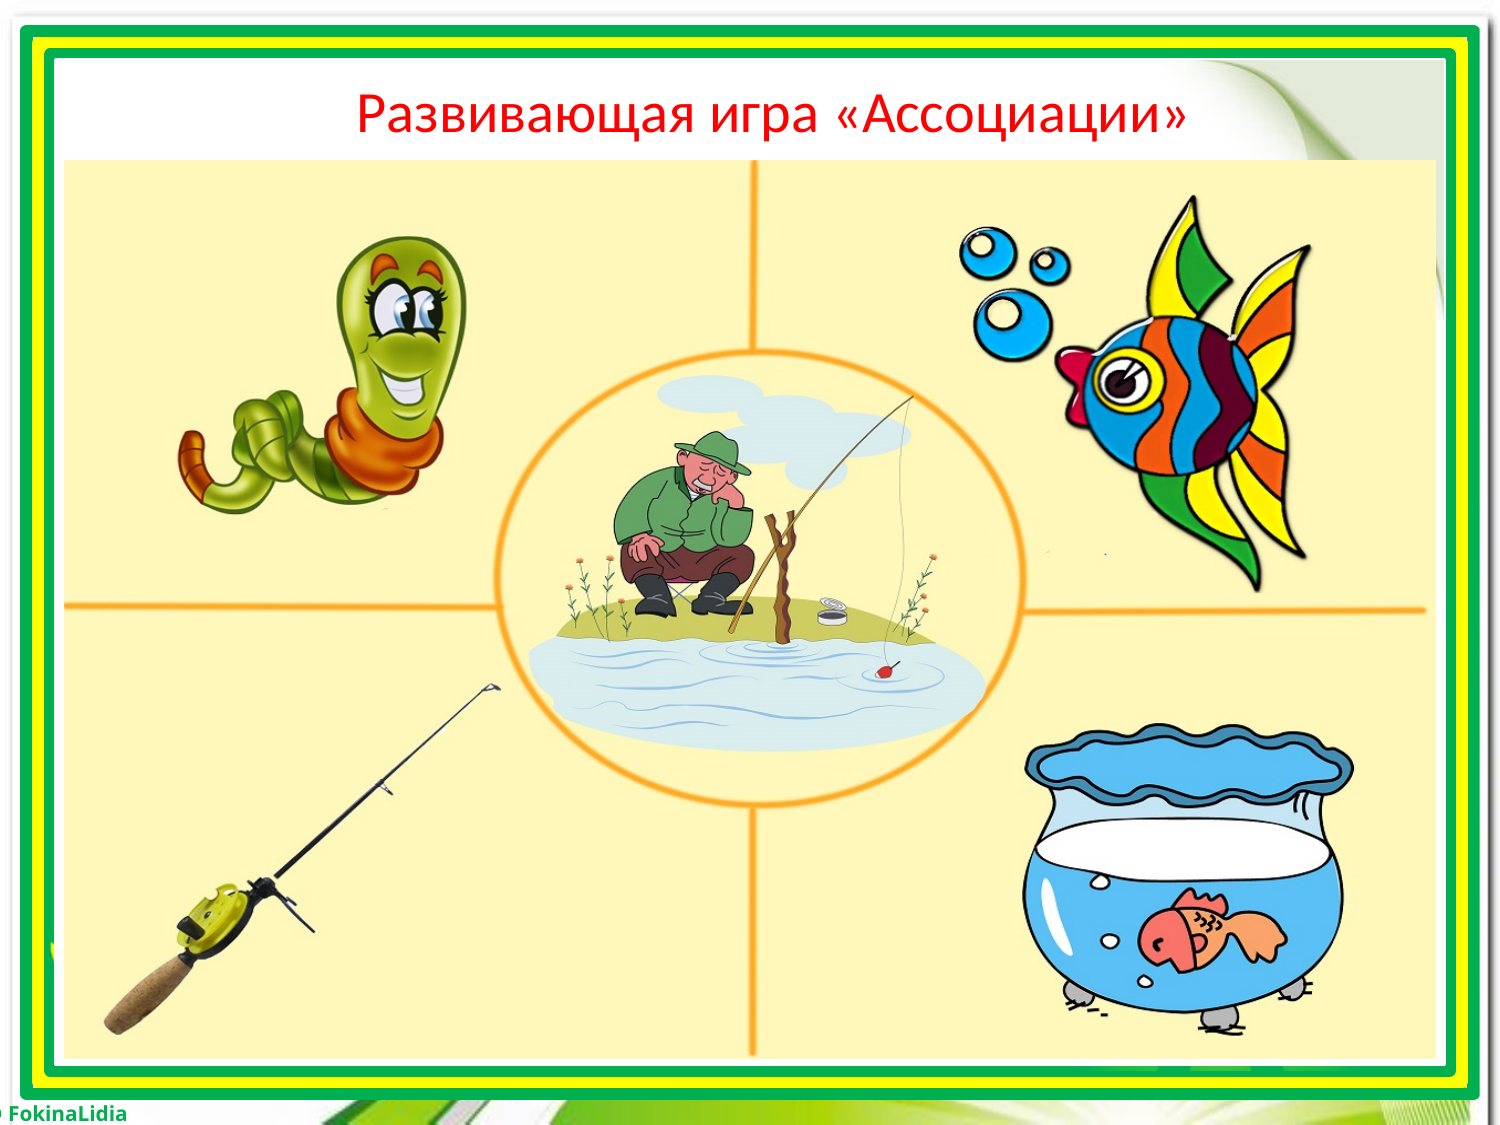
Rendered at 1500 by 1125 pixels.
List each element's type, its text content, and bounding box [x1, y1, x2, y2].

picture [0, 0, 1500, 1125]
text_box Развивающая игра «Ассоциации» [218, 66, 1329, 152]
